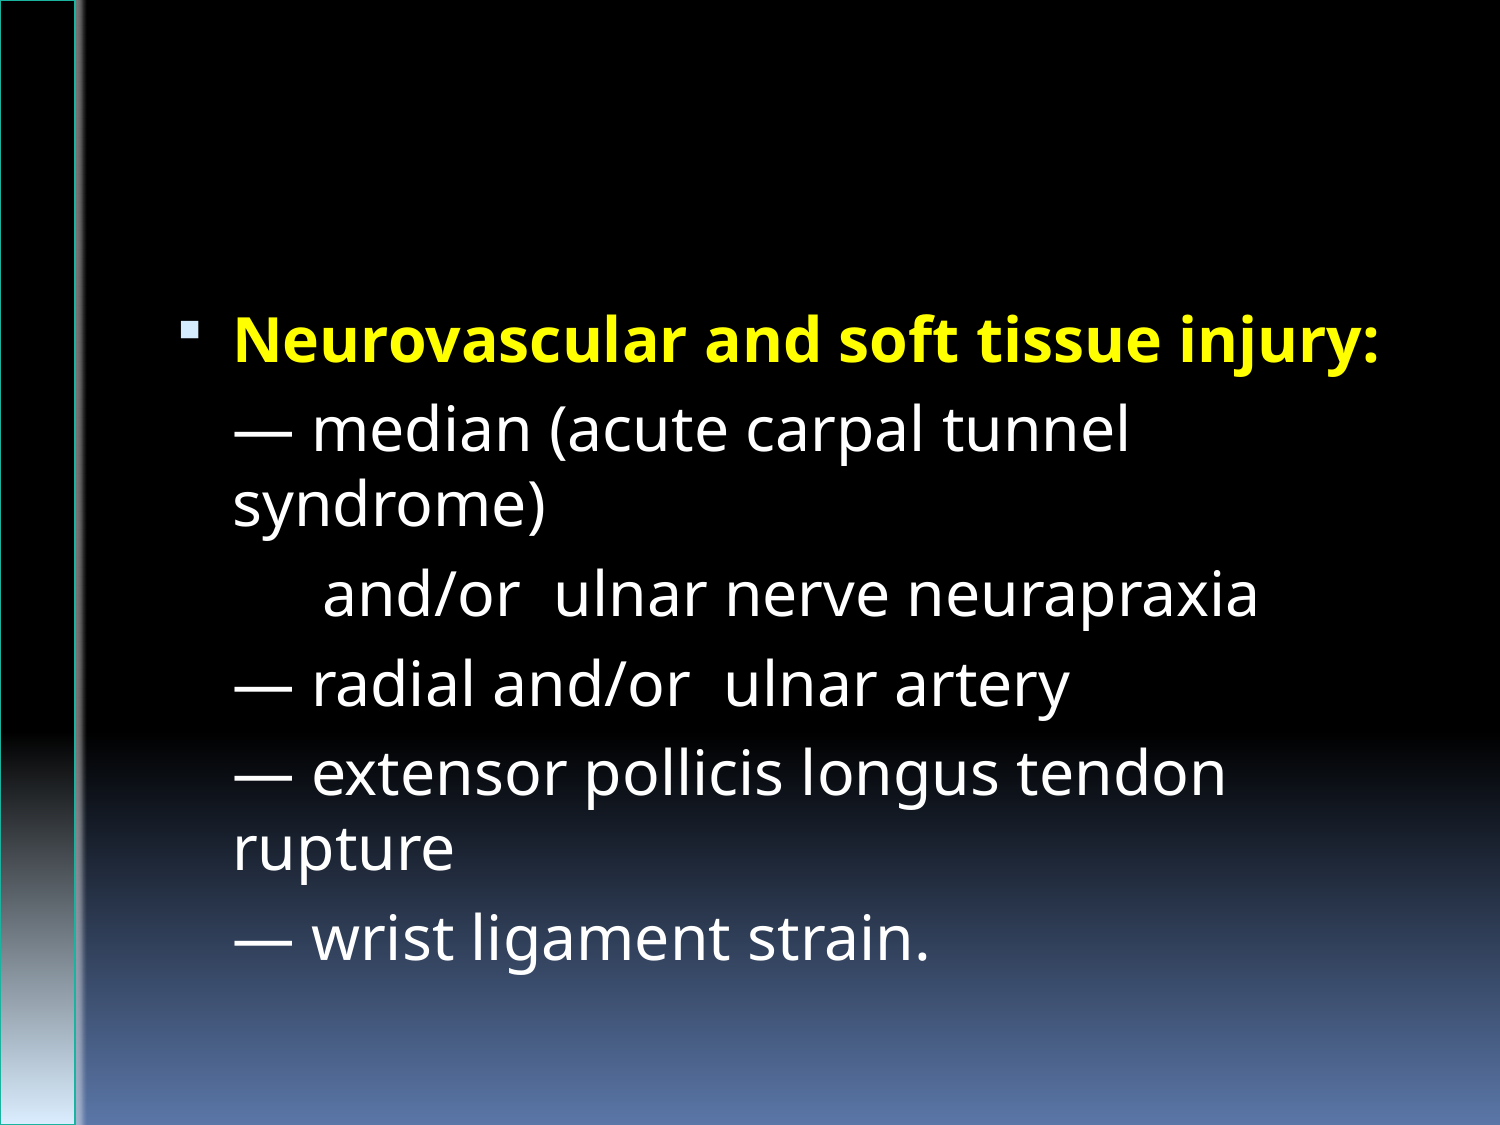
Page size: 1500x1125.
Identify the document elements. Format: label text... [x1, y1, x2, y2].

text_box [0, 0, 76, 1125]
list Neurovascular and soft tissue injury: — median (acute carpal tunnel syndrome) and/or ulnar nerve neurapraxia — radial and/or ulnar artery — extensor pollicis longus tendon rupture — wrist ligament strain. [150, 292, 1425, 1043]
